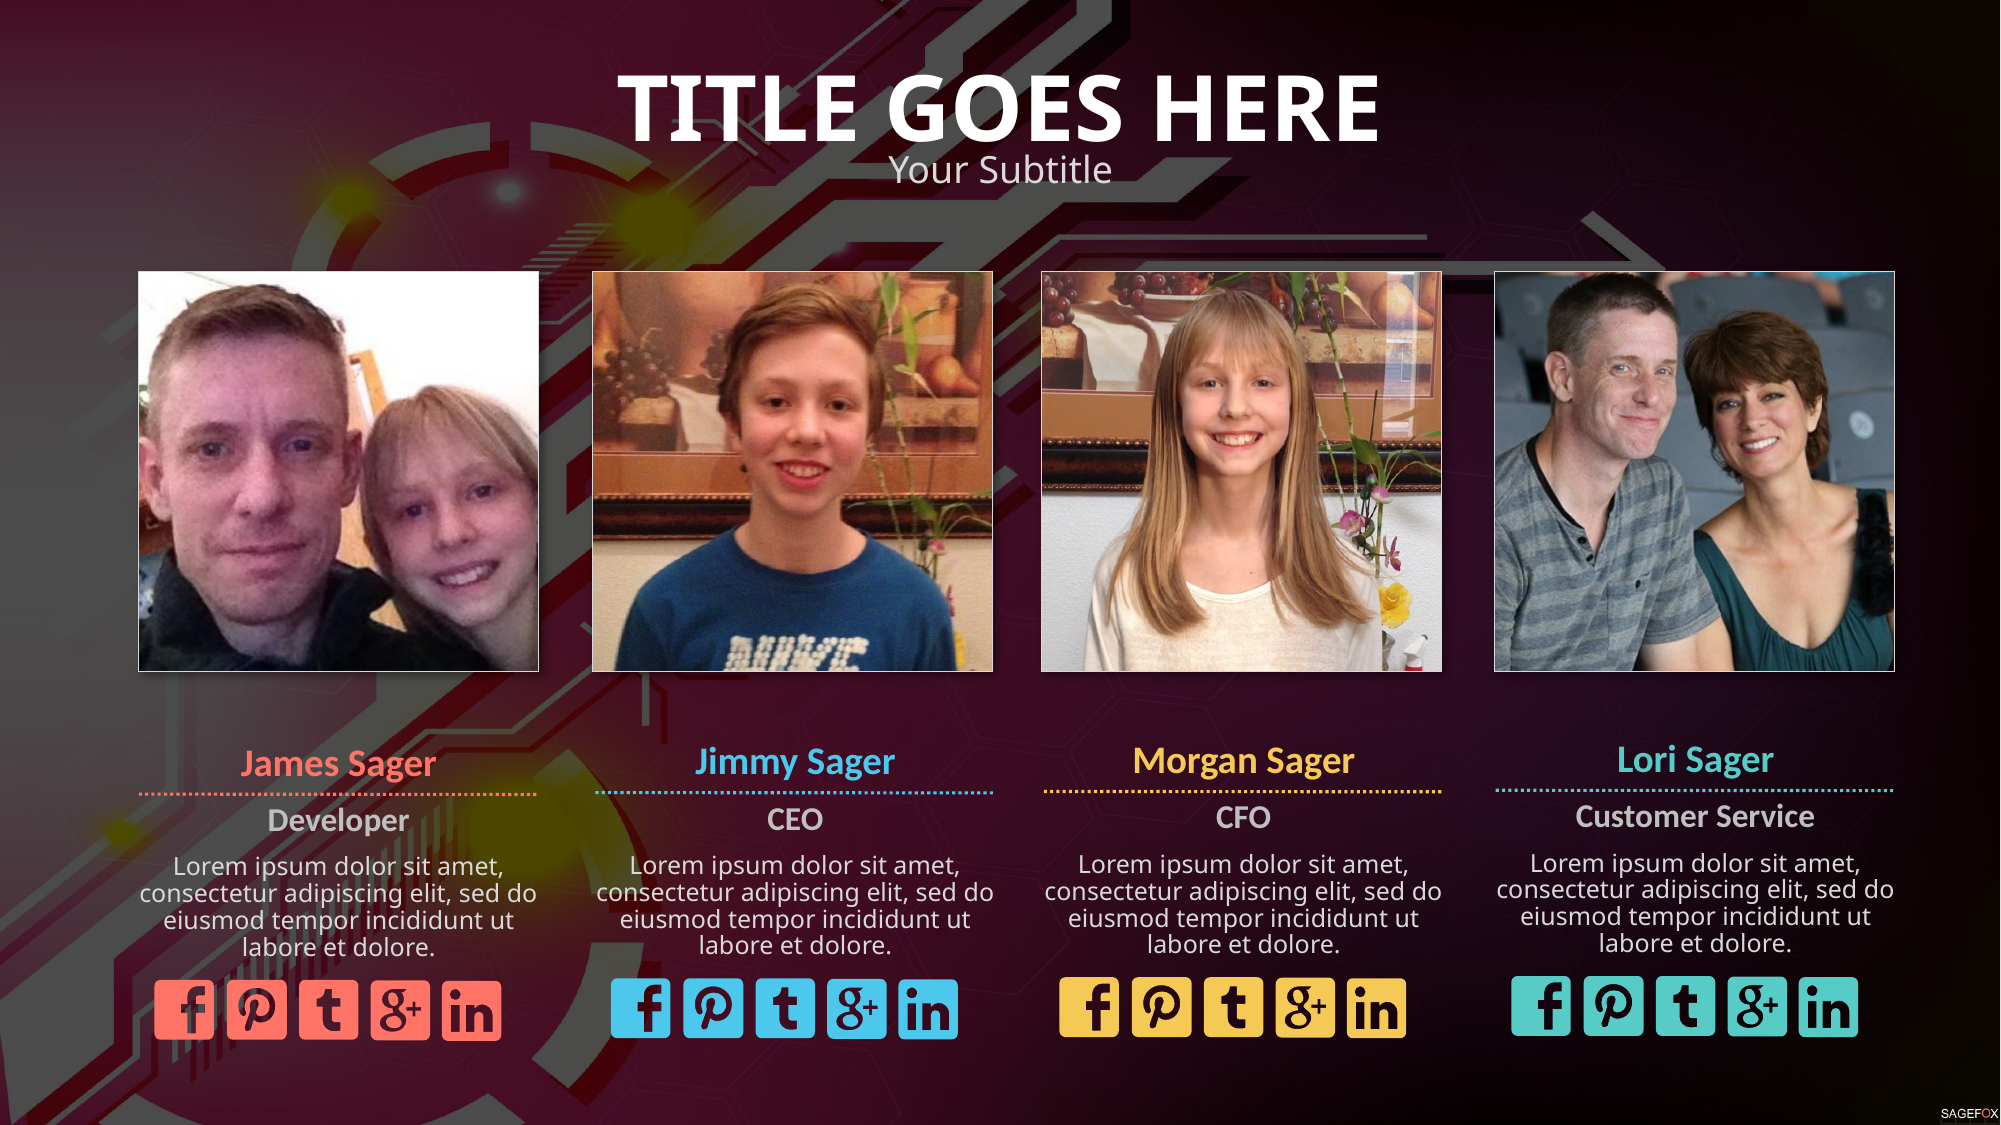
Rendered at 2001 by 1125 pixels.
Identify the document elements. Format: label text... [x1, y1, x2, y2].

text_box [1059, 977, 1407, 1039]
picture [0, 0, 2001, 1125]
text_box [1494, 271, 1896, 673]
text_box Developer [163, 799, 514, 842]
text_box Lorem ipsum dolor sit amet, consectetur adipiscing elit, sed do eiusmod tempor incididunt ut labore et dolore. [1043, 851, 1444, 965]
text_box James Sager [163, 742, 514, 785]
text_box [138, 270, 540, 672]
text_box Jimmy Sager [620, 740, 971, 784]
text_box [548, 42, 1452, 199]
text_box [1511, 976, 1859, 1038]
text_box Morgan Sager [1068, 739, 1419, 782]
text_box [1040, 270, 1442, 672]
text_box CEO [620, 798, 971, 841]
text_box Lorem ipsum dolor sit amet, consectetur adipiscing elit, sed do eiusmod tempor incididunt ut labore et dolore. [595, 852, 996, 966]
text_box Customer Service [1520, 796, 1871, 839]
text_box [591, 270, 993, 672]
text_box Lorem ipsum dolor sit amet, consectetur adipiscing elit, sed do eiusmod tempor incididunt ut labore et dolore. [1495, 850, 1896, 964]
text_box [154, 979, 502, 1041]
text_box Lori Sager [1520, 738, 1871, 781]
text_box CFO [1068, 797, 1419, 840]
text_box Lorem ipsum dolor sit amet, consectetur adipiscing elit, sed do eiusmod tempor incididunt ut labore et dolore. [138, 854, 539, 968]
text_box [610, 978, 958, 1040]
